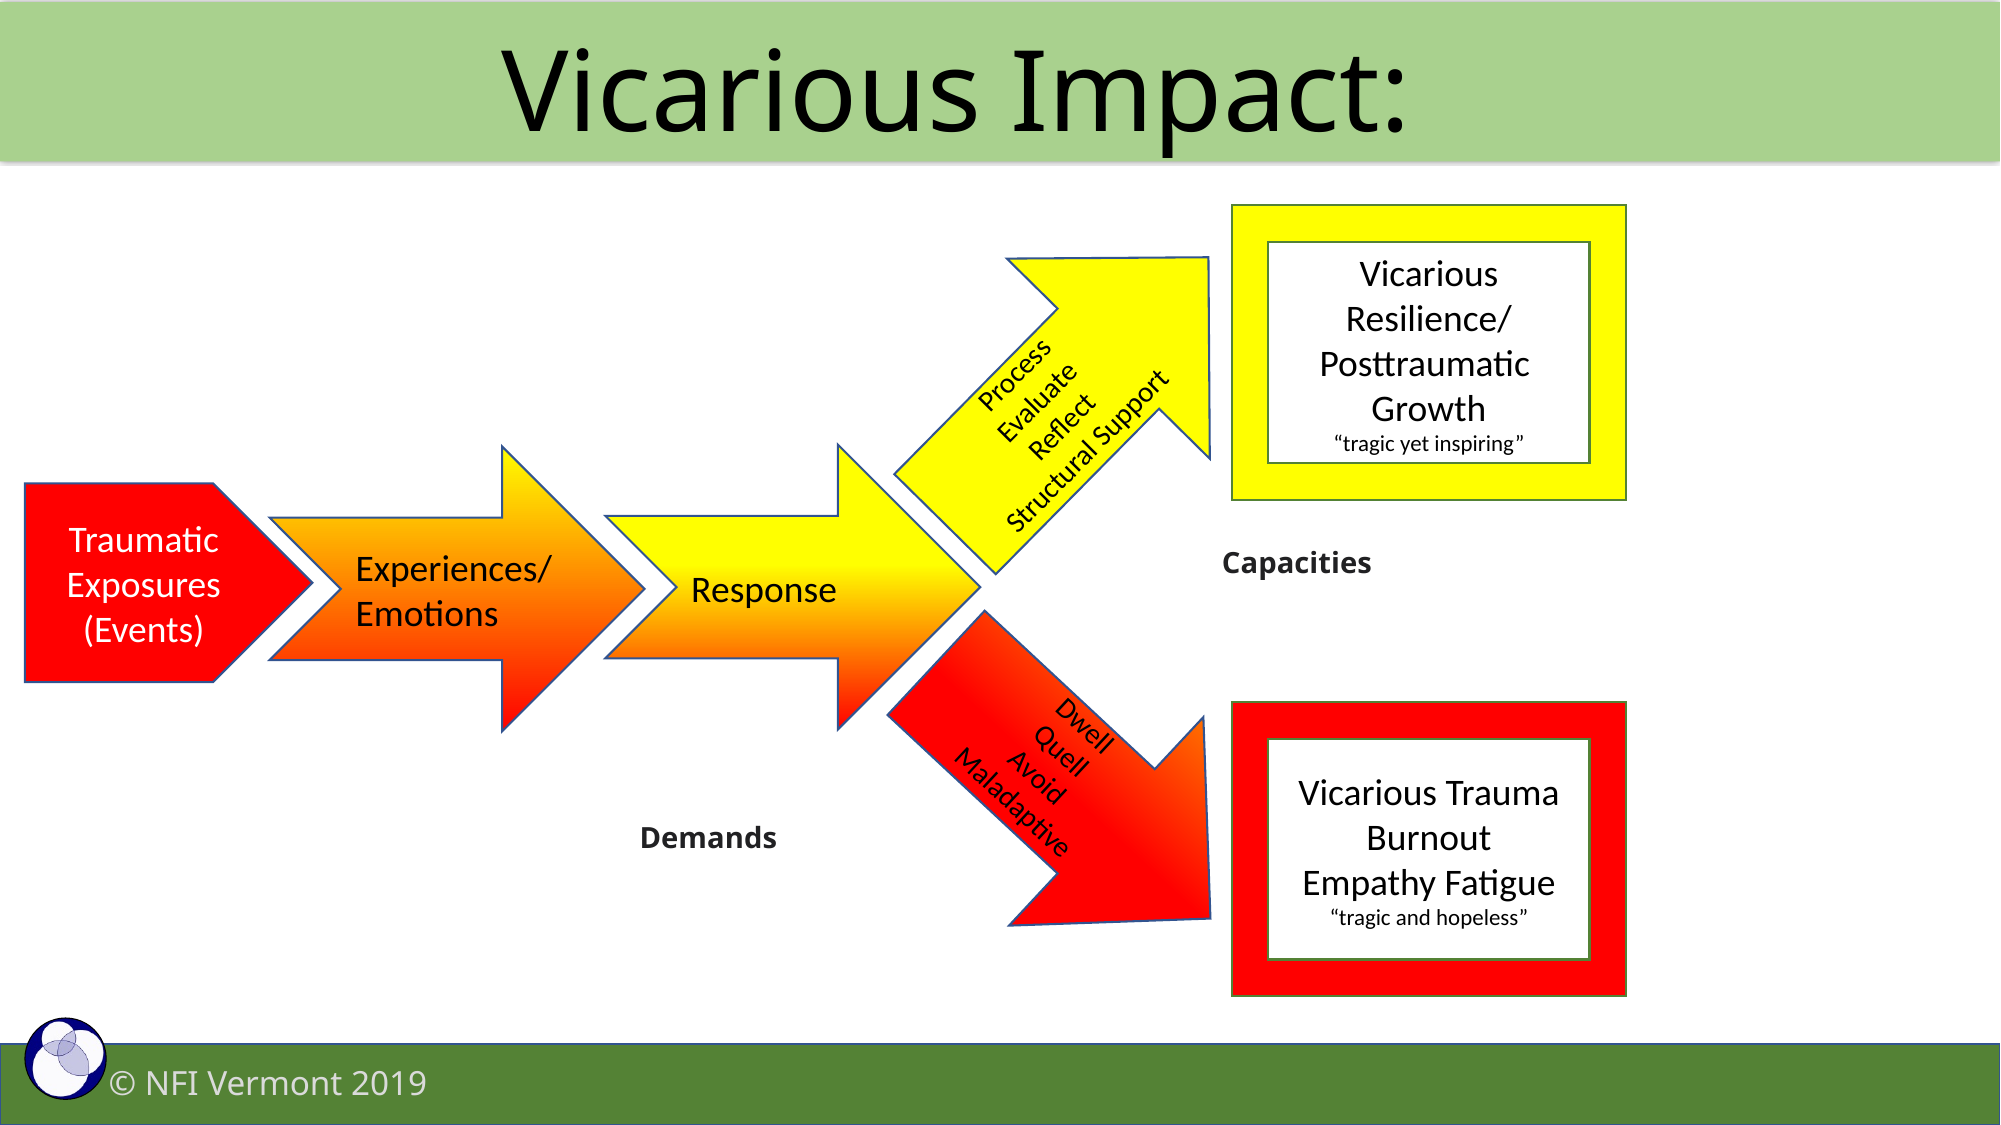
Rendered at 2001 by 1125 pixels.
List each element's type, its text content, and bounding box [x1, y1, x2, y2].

text_box Traumatic Exposures (Events) [23, 482, 314, 684]
text_box Vicarious Trauma Burnout Empathy Fatigue “tragic and hopeless” [1231, 701, 1627, 997]
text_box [0, 1018, 2000, 1125]
text_box Capacities [1165, 536, 1429, 587]
text_box Vicarious Resilience/ Posttraumatic Growth “tragic yet inspiring” [1231, 204, 1627, 501]
text_box Process Evaluate Reflect Structural Support [892, 256, 1211, 576]
text_box Dwell Quell Avoid Maladaptive [886, 609, 1212, 927]
text_box Demands [579, 812, 838, 863]
text_box Experiences/Emotions [267, 443, 647, 734]
text_box Vicarious Impact: [0, 2, 2000, 162]
text_box Response [602, 442, 982, 733]
